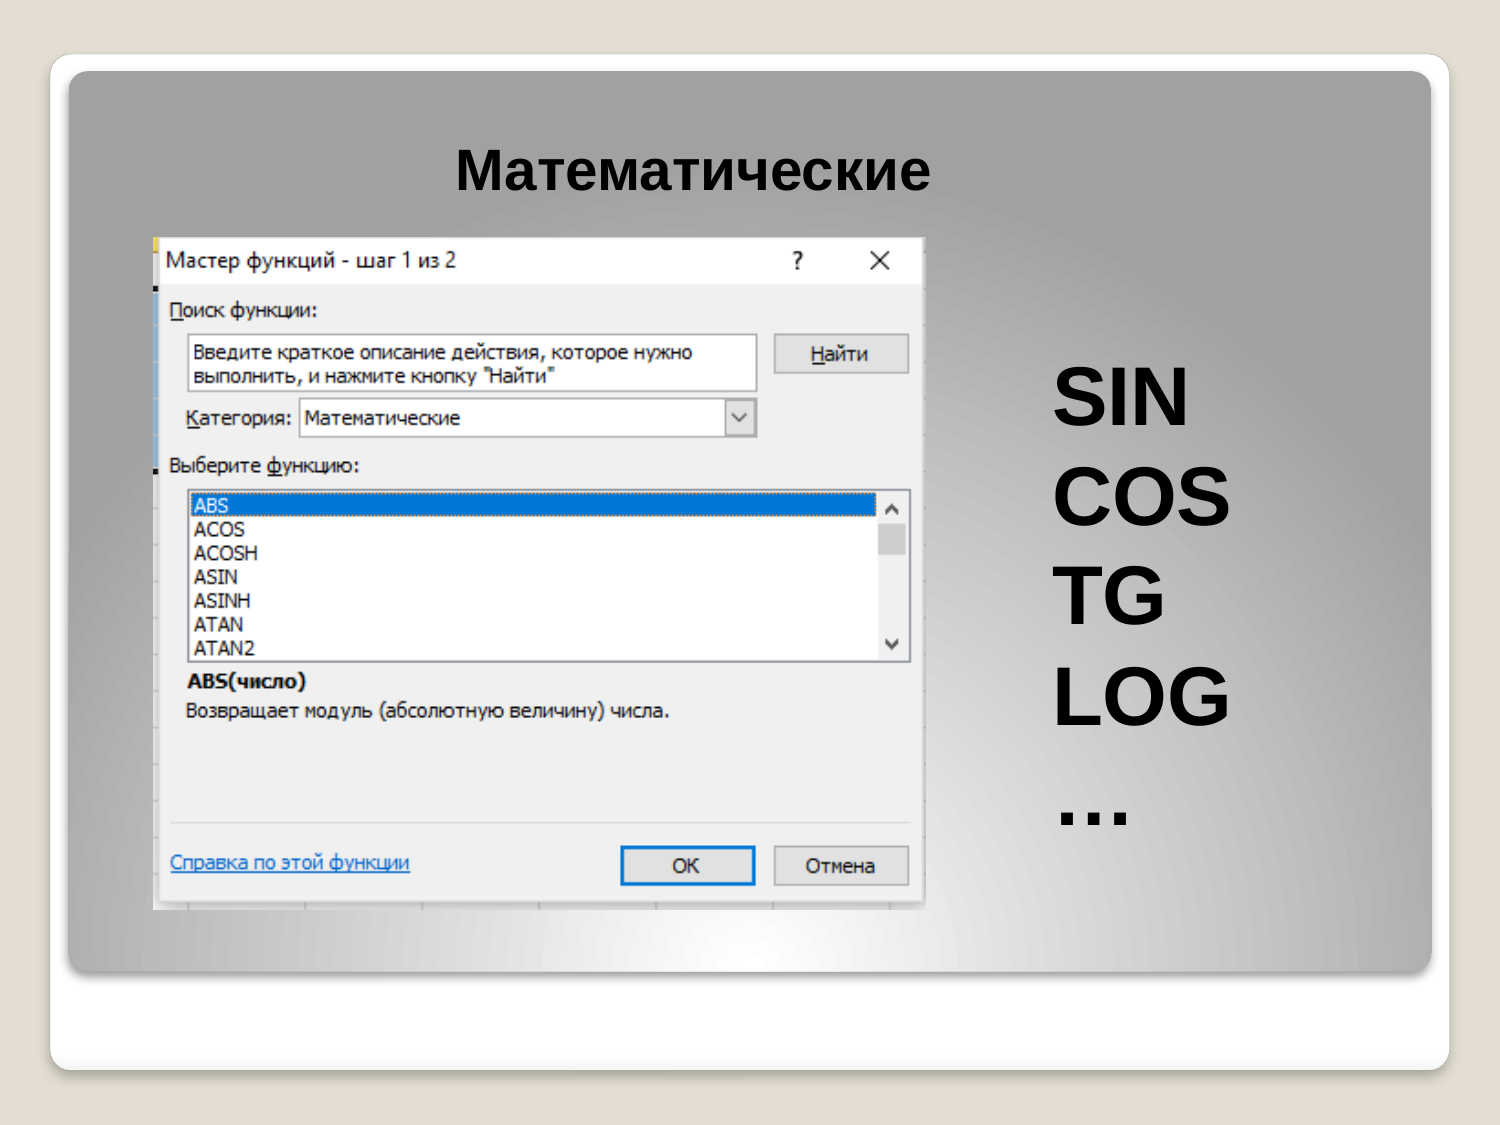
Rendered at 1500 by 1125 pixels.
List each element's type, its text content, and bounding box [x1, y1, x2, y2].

text_box Математические [157, 124, 1230, 210]
text_box SIN COS TG LOG … [1037, 334, 1357, 849]
picture [152, 237, 926, 910]
